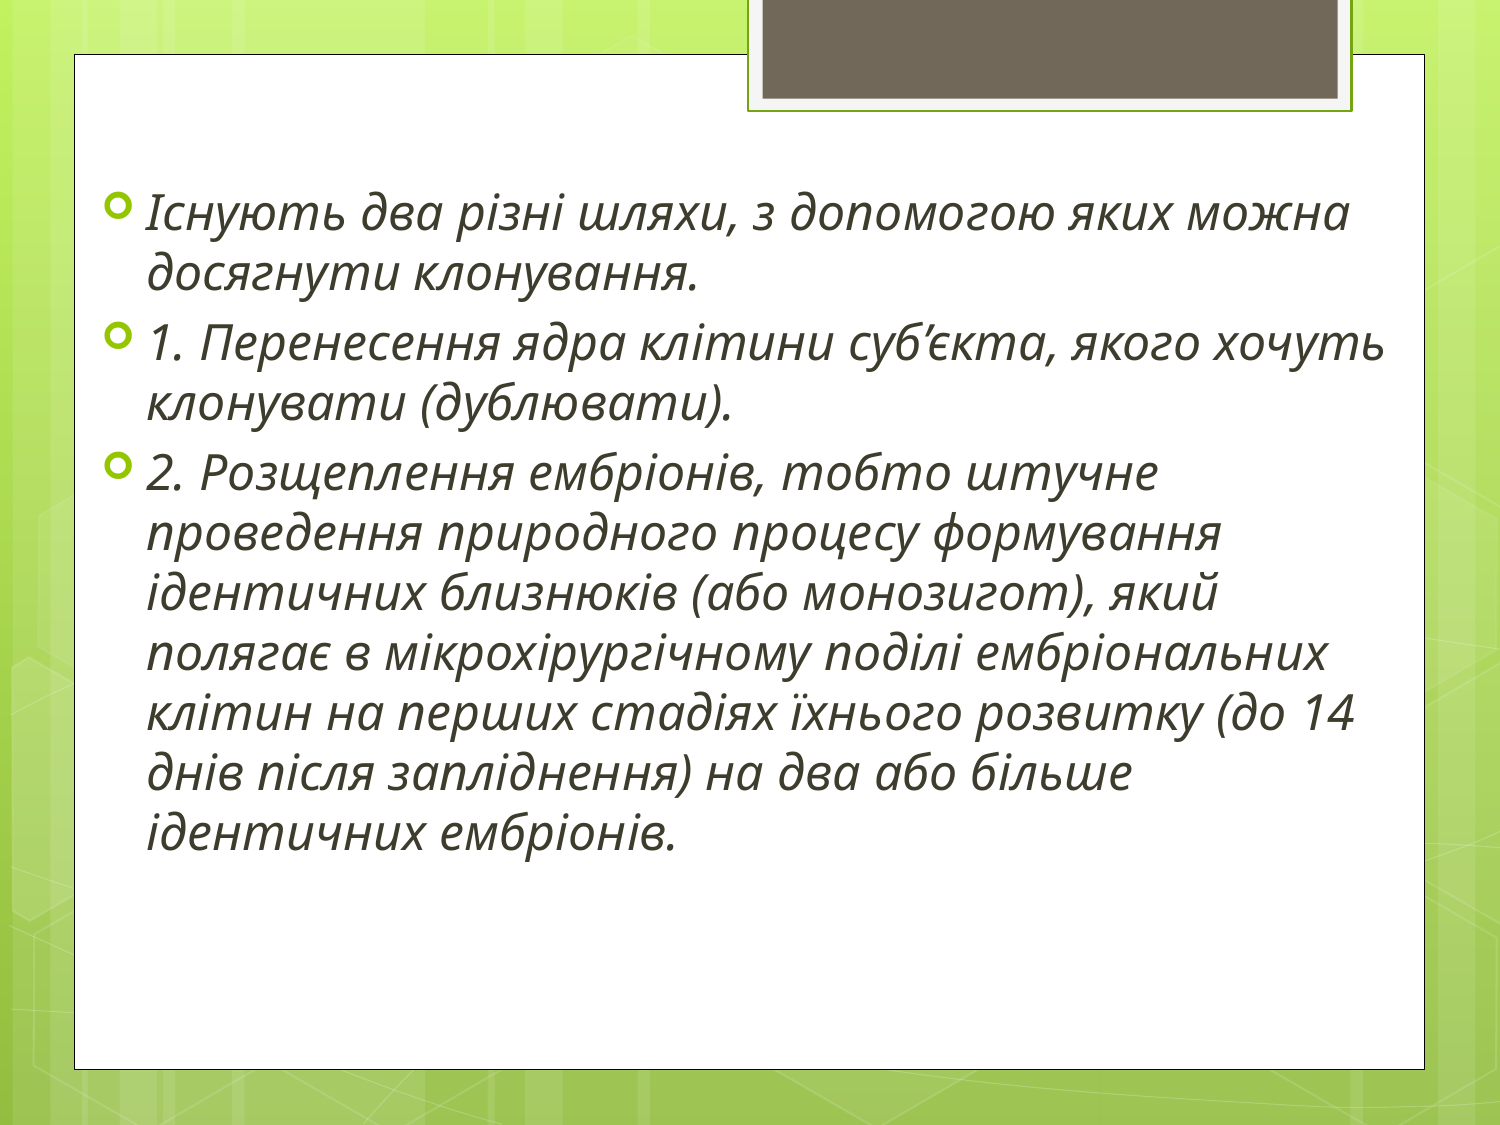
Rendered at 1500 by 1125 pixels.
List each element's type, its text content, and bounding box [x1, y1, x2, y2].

list Існують два різні шляхи, з допомогою яких можна досягнути клонування. 1. Перенесення ядра клітини суб’єкта, якого хочуть клонувати (дублювати). 2. Розщеплення ембріонів, тобто штучне проведення природного процесу формування ідентичних близнюків (або монозигот), який полягає в мікрохірургічному поділі ембріональних клітин на перших стадіях їхнього розвитку (до 14 днів після запліднення) на два або більше ідентичних ембріонів. [75, 172, 1425, 1005]
